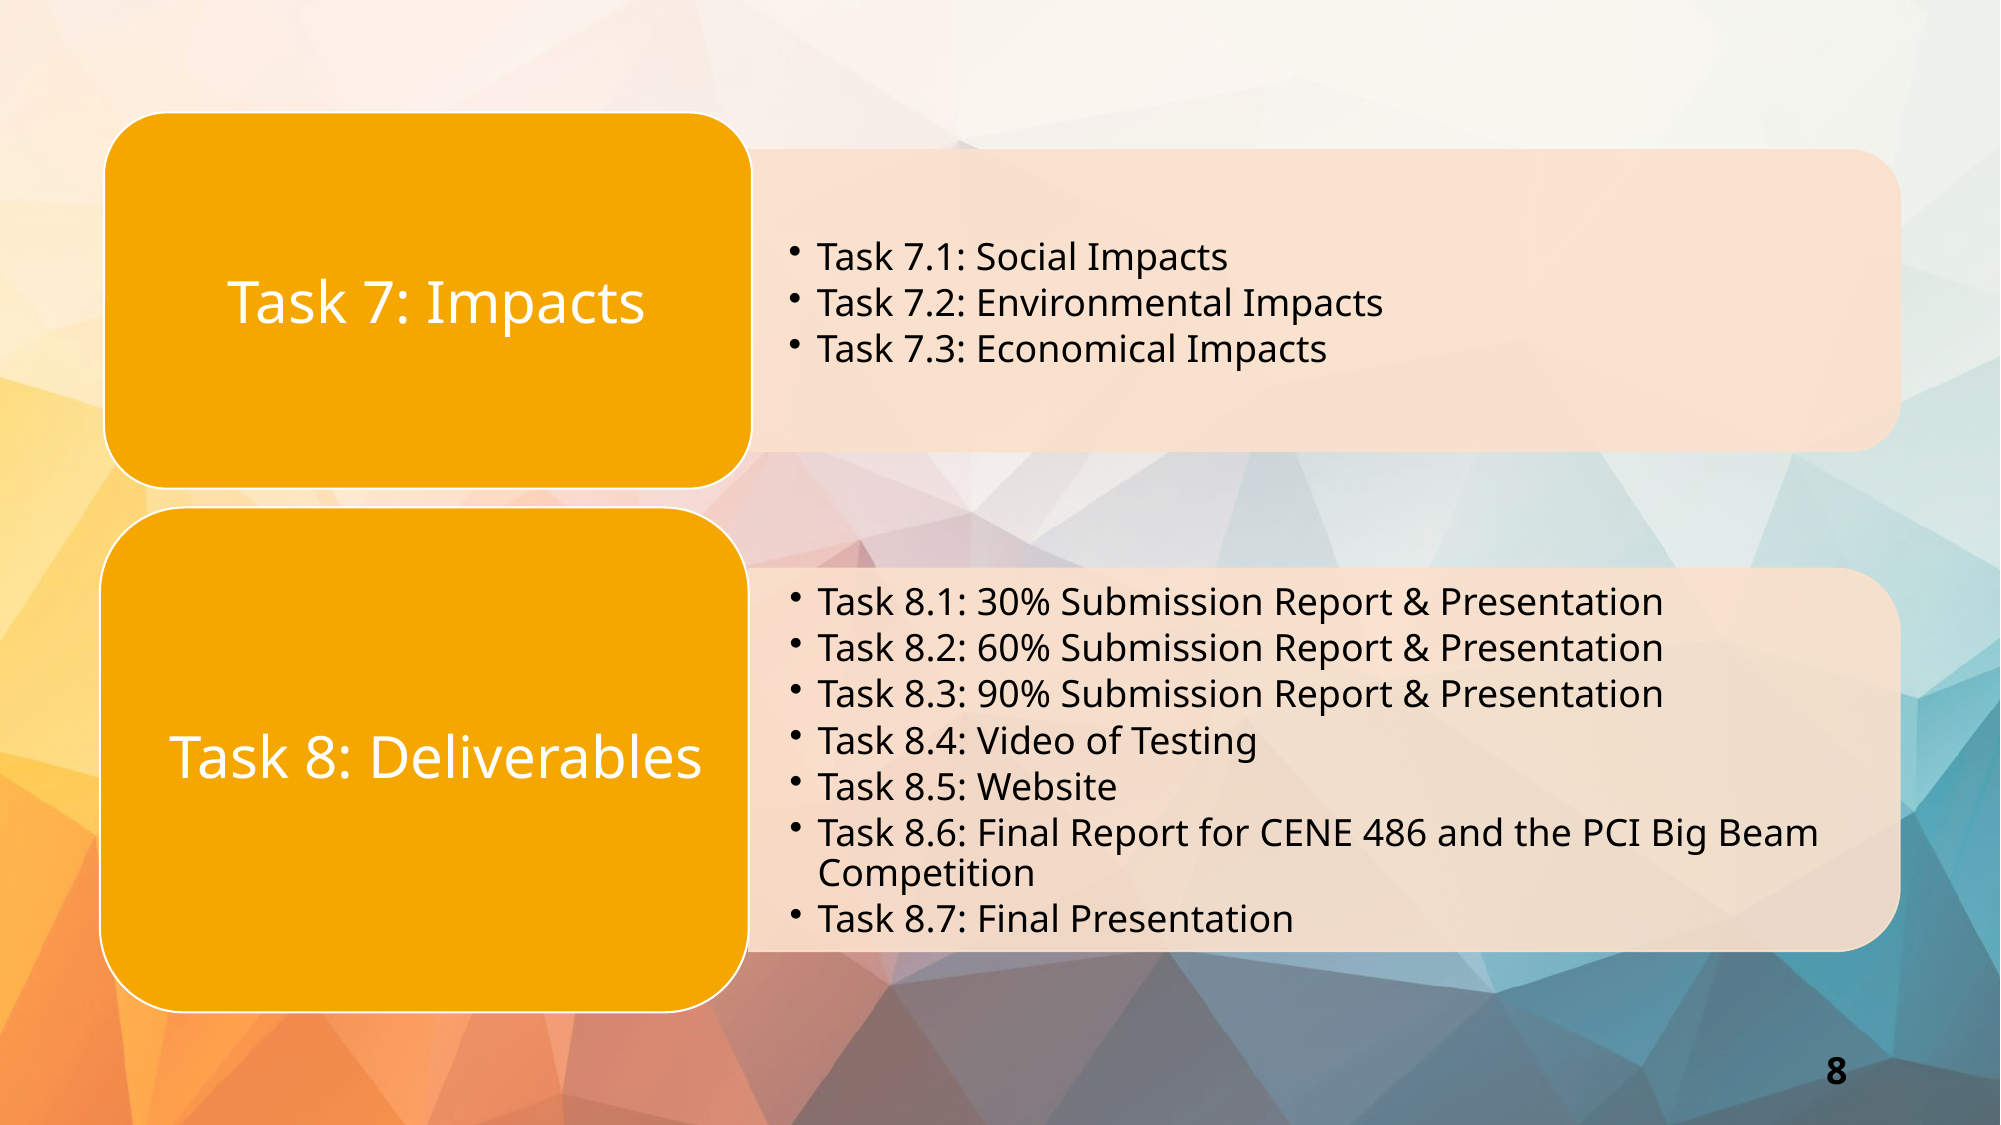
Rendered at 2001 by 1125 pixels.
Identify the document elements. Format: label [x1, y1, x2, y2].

picture [0, 0, 2000, 1125]
list [99, 112, 1900, 1013]
